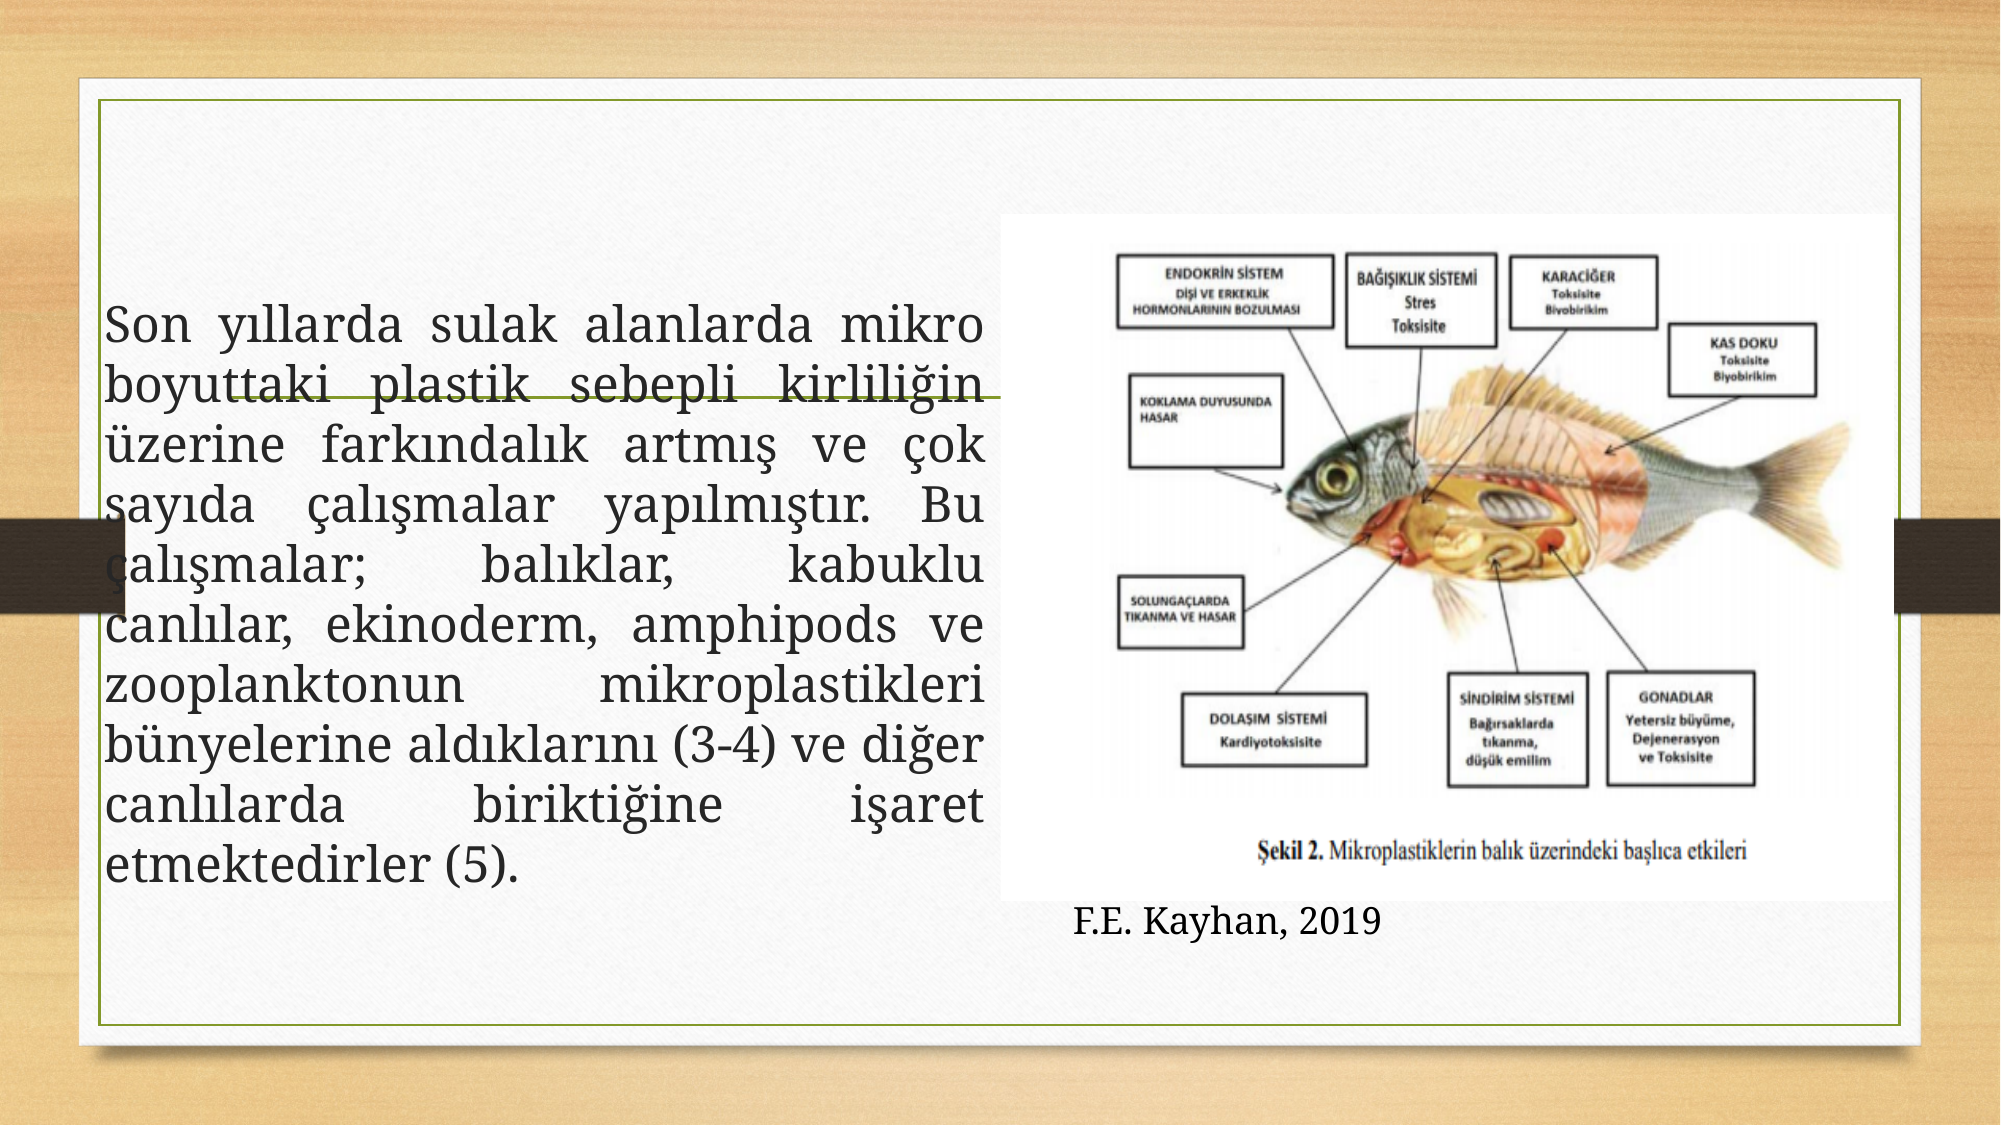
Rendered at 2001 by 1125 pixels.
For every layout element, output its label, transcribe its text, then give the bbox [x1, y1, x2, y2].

text_box F.E. Kayhan, 2019 [1058, 901, 1398, 950]
picture [0, 0, 2001, 1125]
list Son yıllarda sulak alanlarda mikro boyuttaki plastik sebepli kirliliğin üzerine farkındalık artmış ve çok sayıda çalışmalar yapılmıştır. Bu çalışmalar; balıklar, kabuklu canlılar, ekinoderm, amphipods ve zooplanktonun mikroplastikleri bünyelerine aldıklarını (3-4) ve diğer canlılarda biriktiğine işaret etmektedirler (5). [89, 285, 1000, 830]
